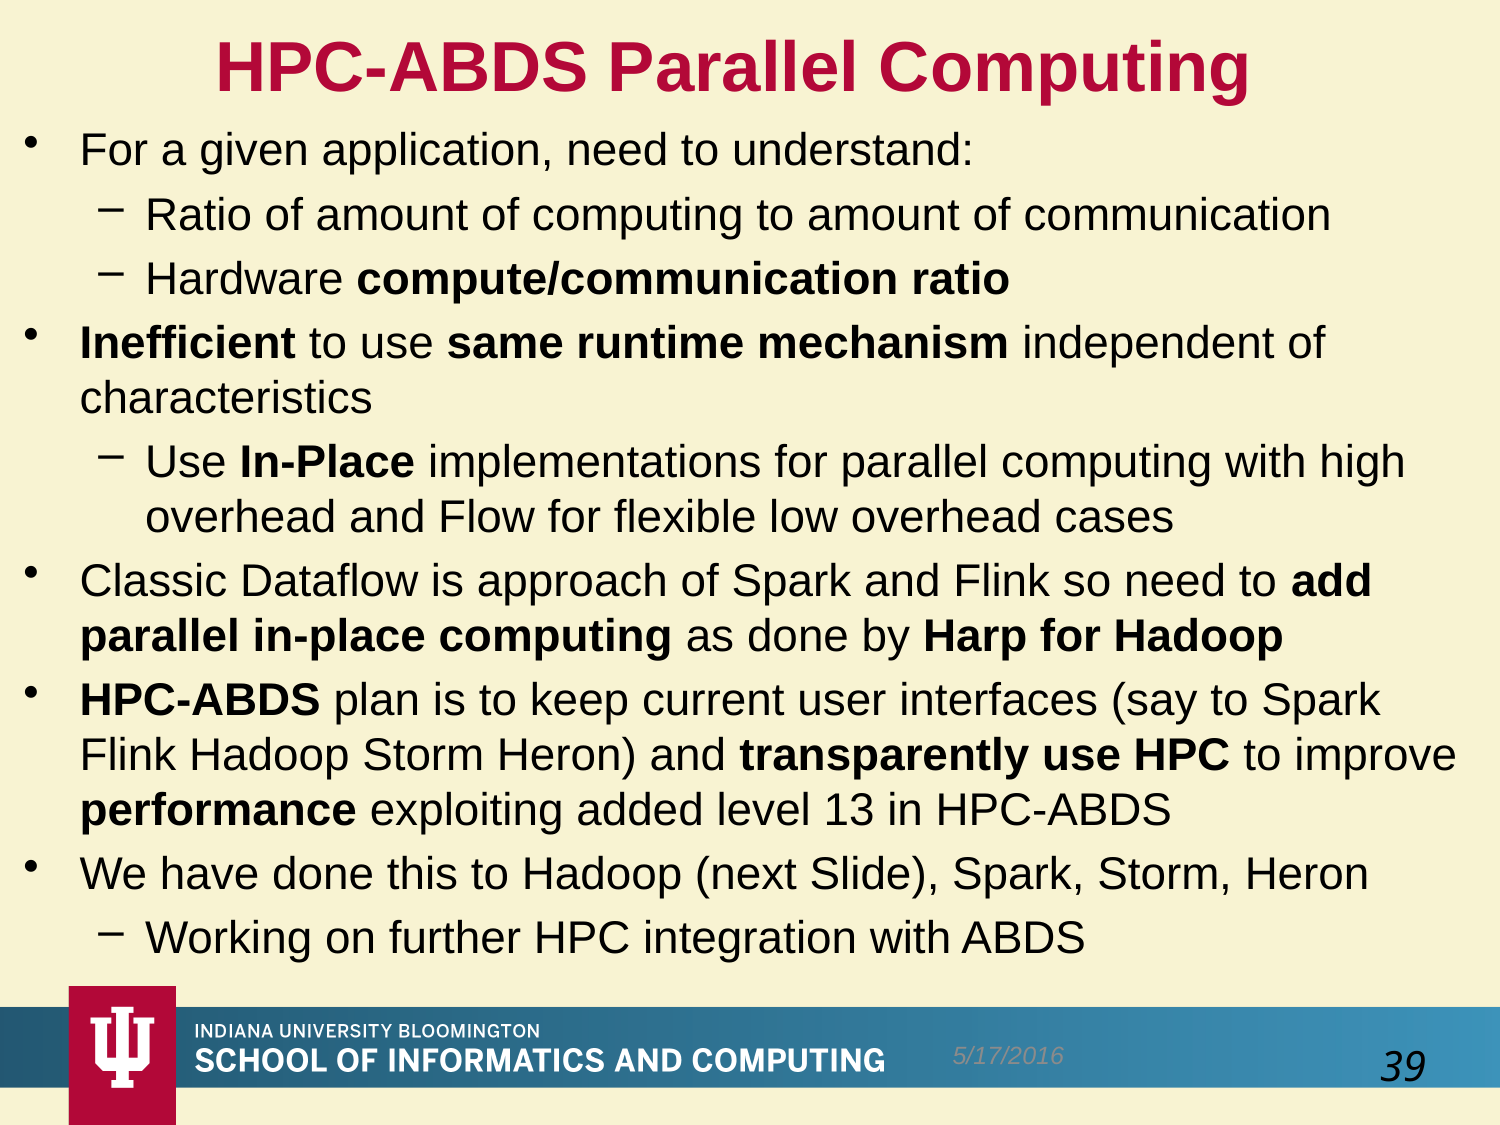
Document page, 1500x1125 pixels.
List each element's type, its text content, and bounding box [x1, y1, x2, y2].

list For a given application, need to understand: Ratio of amount of computing to amount of communication Hardware compute/communication ratio Inefficient to use same runtime mechanism independent of characteristics Use In-Place implementations for parallel computing with high overhead and Flow for flexible low overhead cases Classic Dataflow is approach of Spark and Flink so need to add parallel in-place computing as done by Harp for Hadoop HPC-ABDS plan is to keep current user interfaces (say to Spark Flink Hadoop Storm Heron) and transparently use HPC to improve performance exploiting added level 13 in HPC-ABDS We have done this to Hadoop (next Slide), Spark, Storm, Heron Working on further HPC integration with ABDS [8, 112, 1500, 972]
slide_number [937, 1024, 1275, 1085]
picture [0, 986, 1500, 1125]
slide_number 39 [1365, 1032, 1474, 1081]
title HPC-ABDS Parallel Computing [46, 2, 1422, 125]
